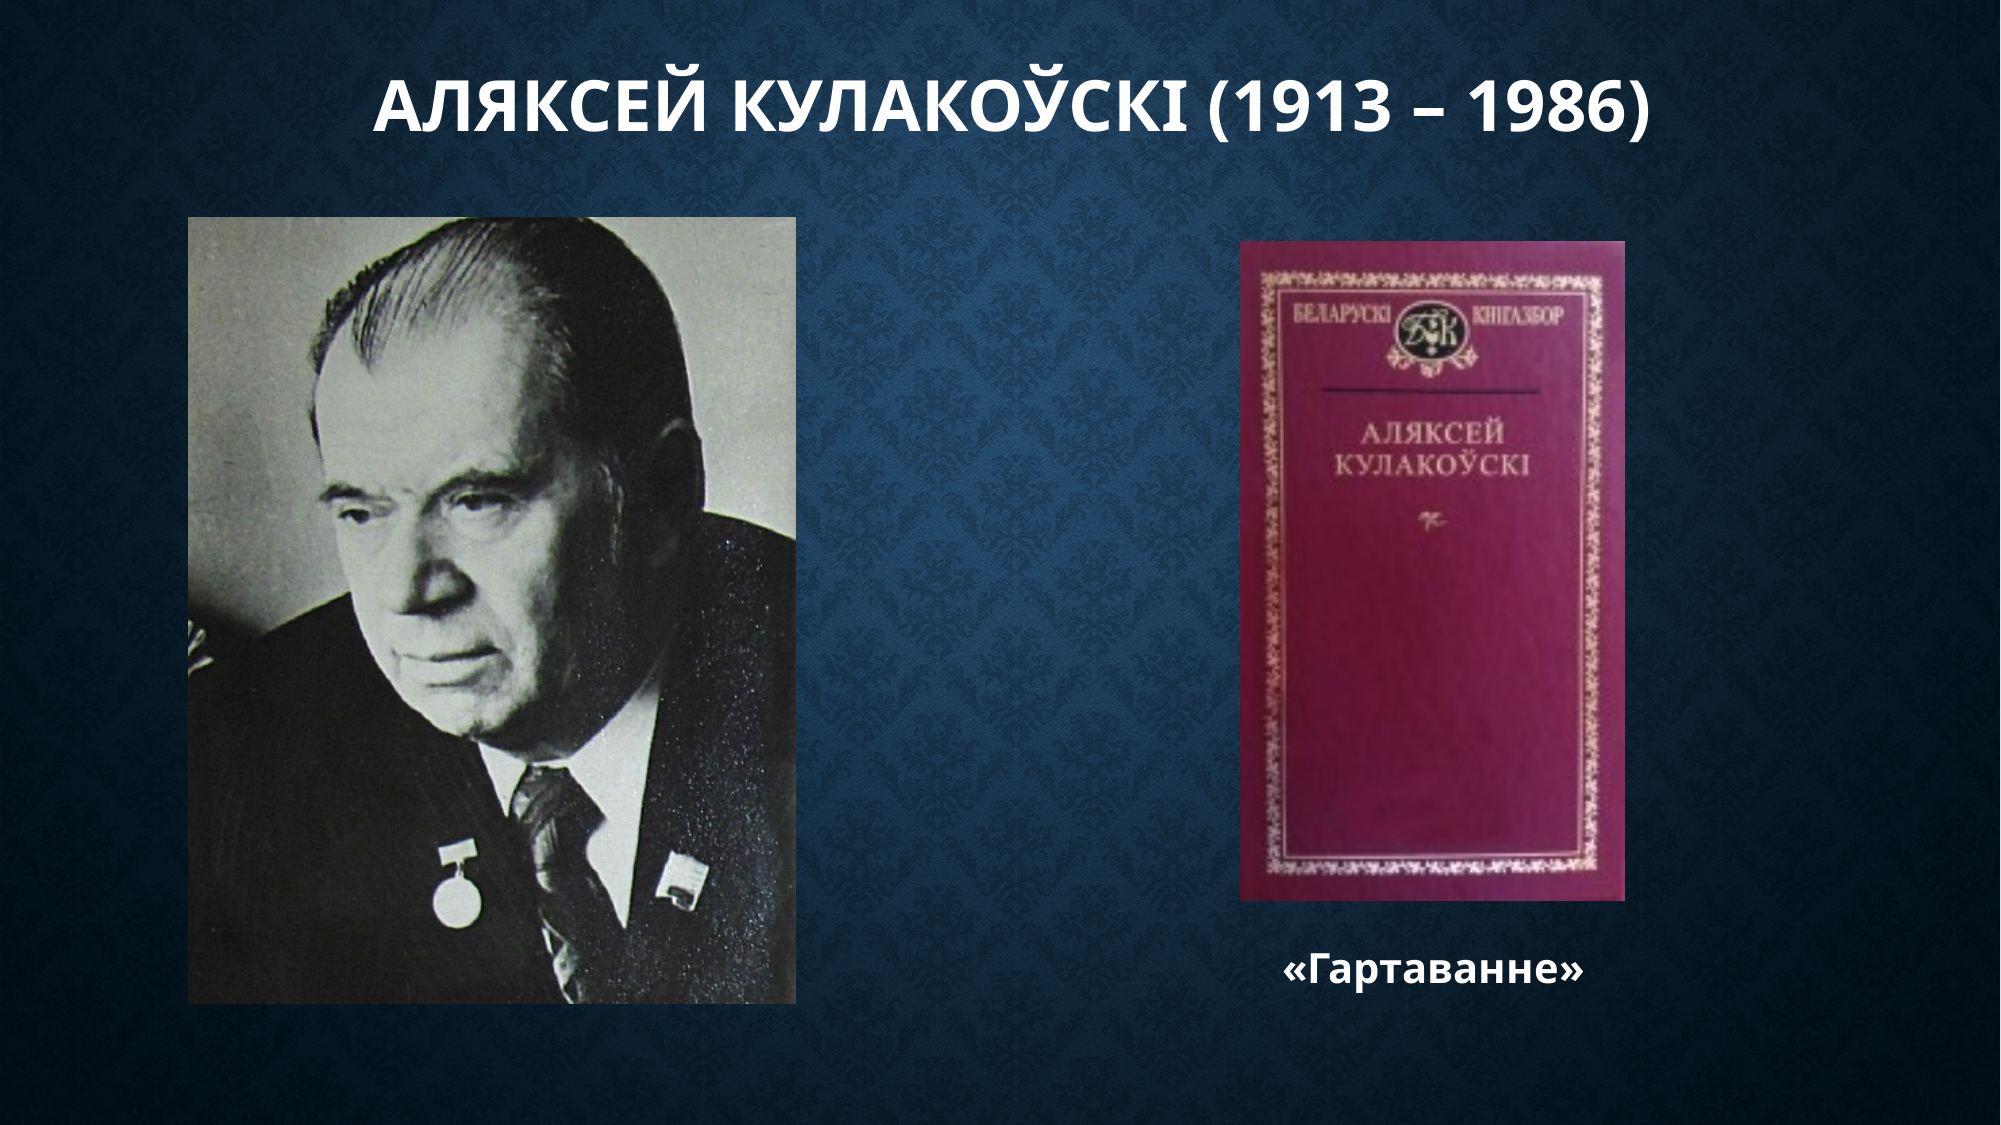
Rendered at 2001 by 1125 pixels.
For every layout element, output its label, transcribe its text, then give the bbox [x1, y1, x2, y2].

list «Гартаванне» [1242, 924, 1625, 1041]
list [188, 216, 796, 1005]
picture [1240, 240, 1626, 901]
title Аляксей кулакоўскі (1913 – 1986) [163, 0, 1862, 218]
